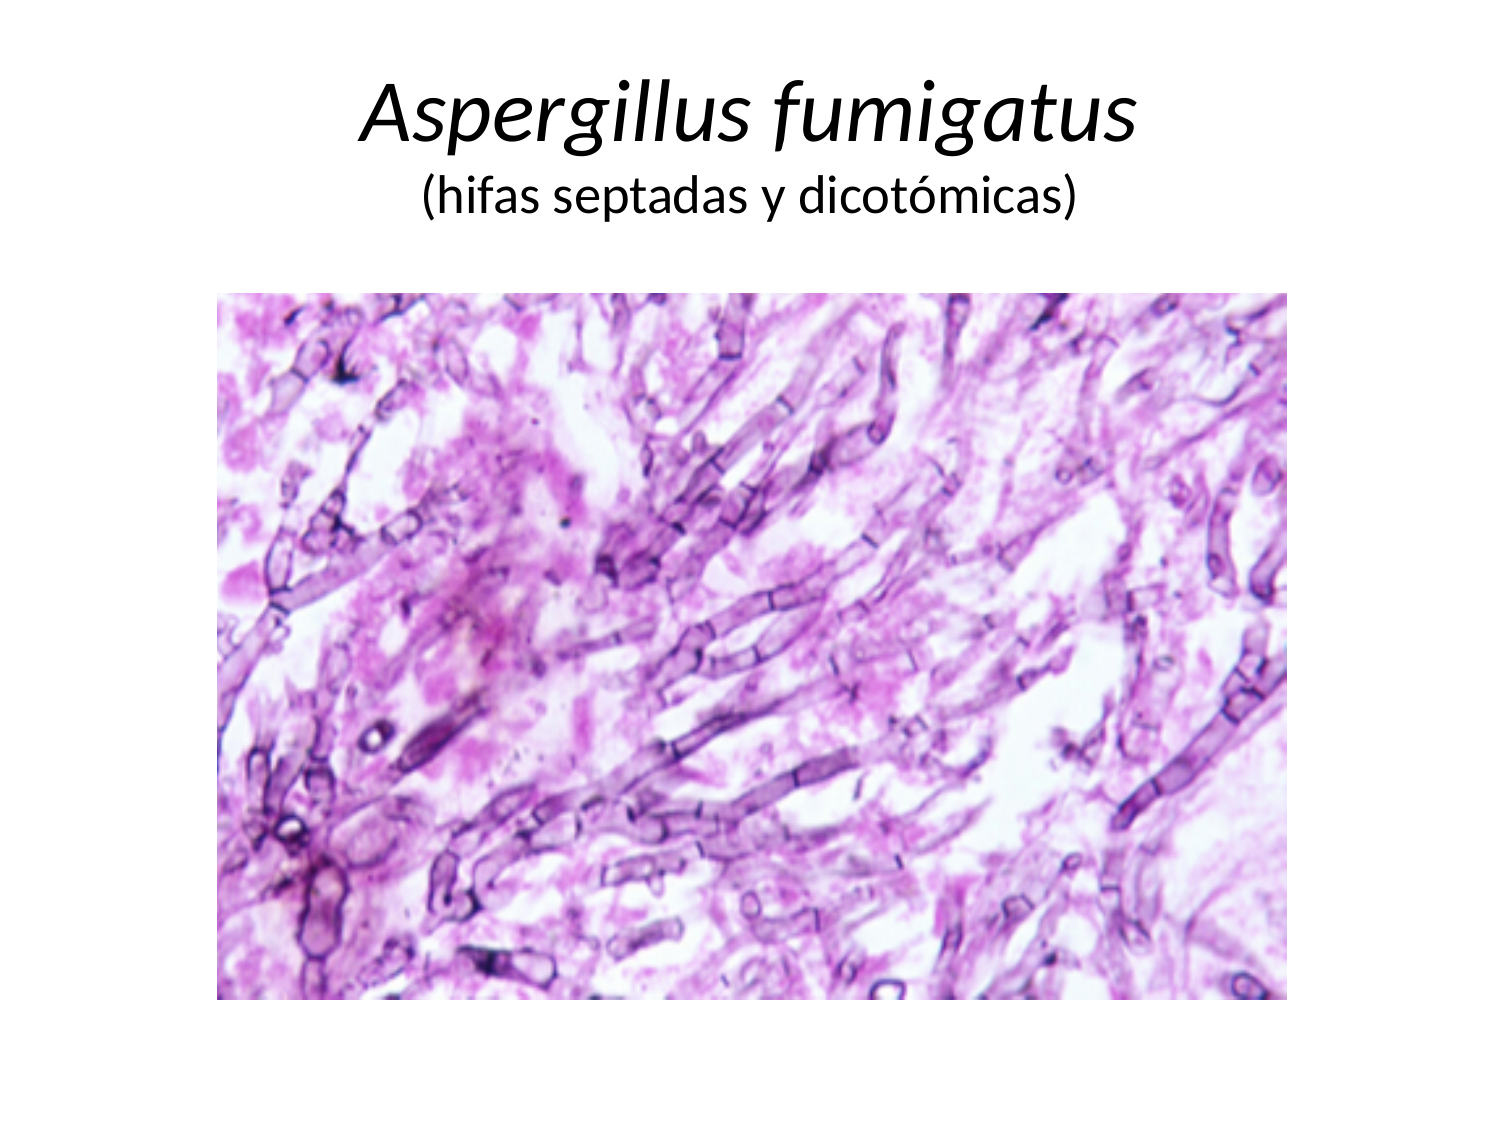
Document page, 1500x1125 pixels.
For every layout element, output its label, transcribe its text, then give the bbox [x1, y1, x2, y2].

title Aspergillus fumigatus (hifas septadas y dicotómicas) [75, 45, 1425, 233]
picture [217, 292, 1287, 1000]
